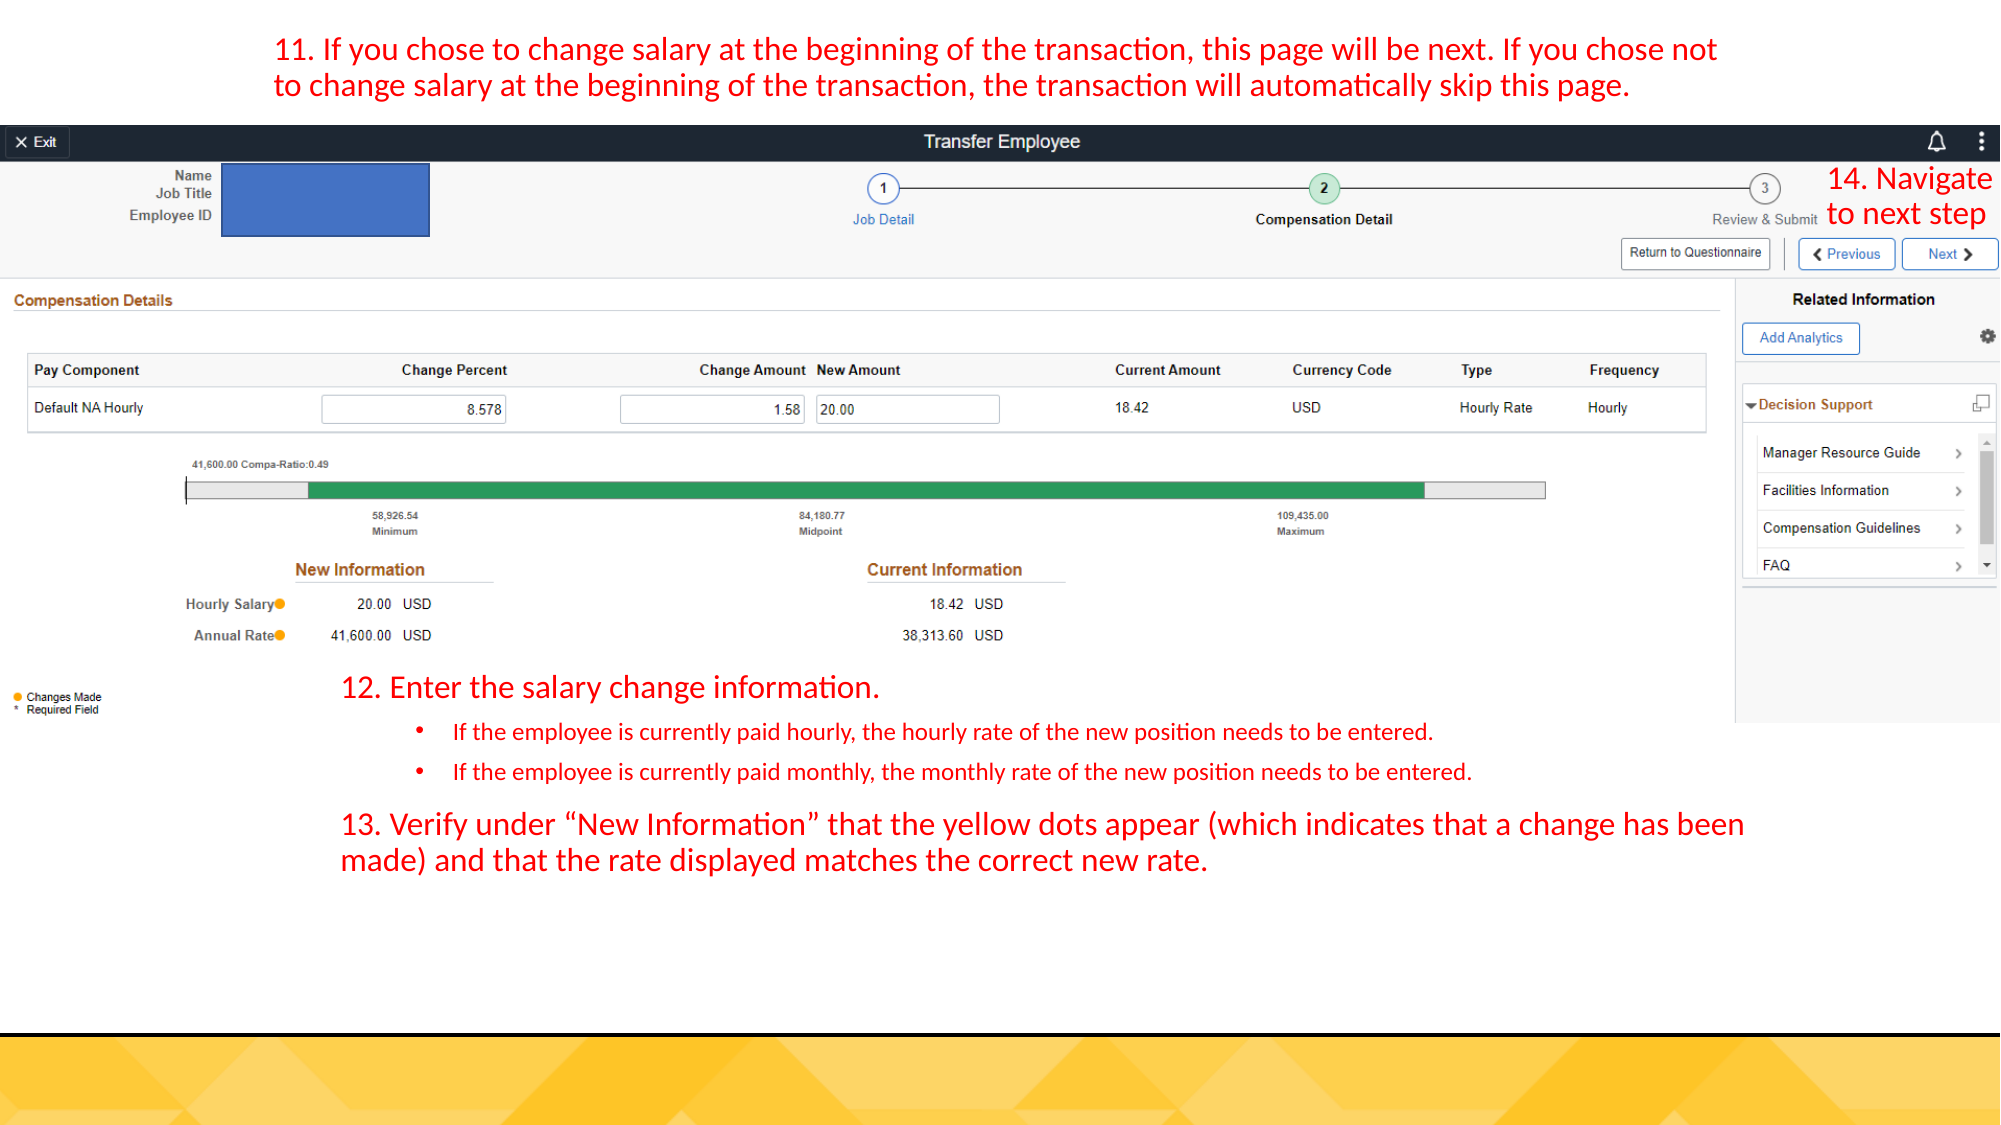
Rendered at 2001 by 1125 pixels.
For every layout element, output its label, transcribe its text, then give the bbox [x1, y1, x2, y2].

text_box 11. If you chose to change salary at the beginning of the transaction, this page will be next. If you chose not to change salary at the beginning of the transaction, the transaction will automatically skip this page. [258, 24, 1741, 125]
text_box 12. Enter the salary change information. If the employee is currently paid hourly, the hourly rate of the new position needs to be entered. If the employee is currently paid monthly, the monthly rate of the new position needs to be entered. 13. Verify under “New Information” that the yellow dots appear (which indicates that a change has been made) and that the rate displayed matches the correct new rate. [325, 723, 1808, 786]
picture [0, 125, 2000, 723]
